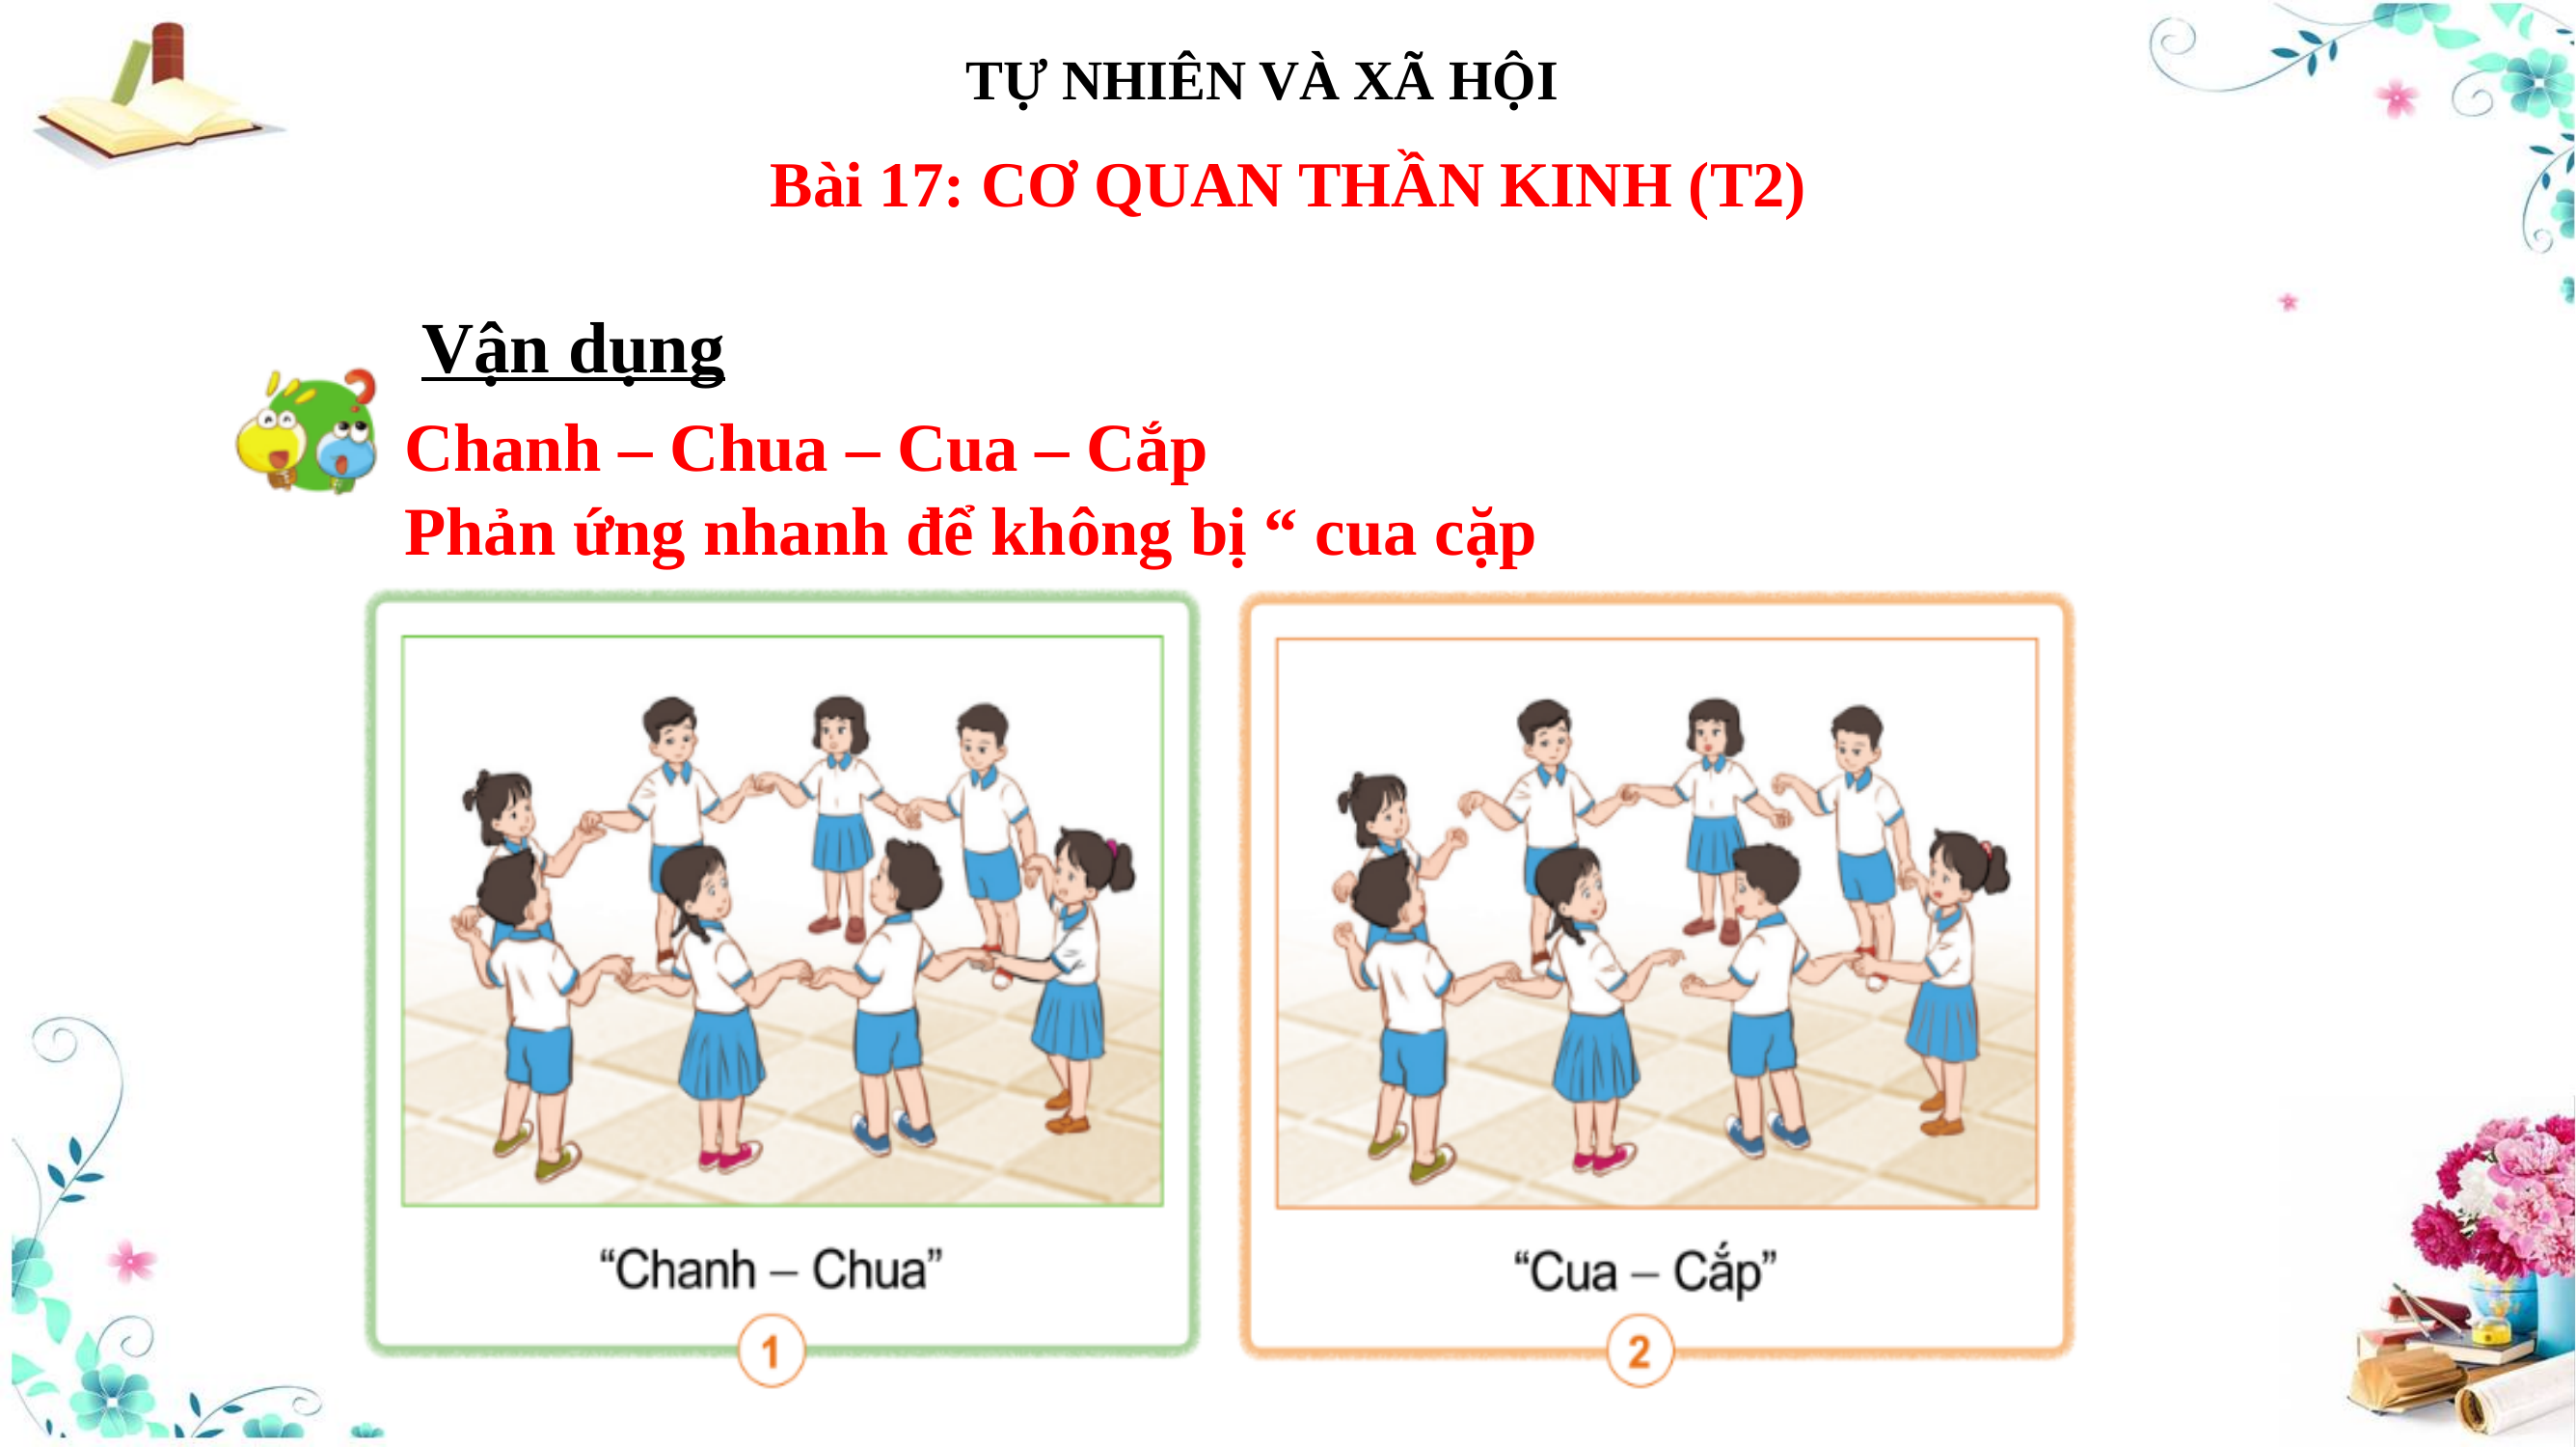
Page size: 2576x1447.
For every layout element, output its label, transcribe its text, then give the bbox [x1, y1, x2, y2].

text_box Bài 17: CƠ QUAN THẦN KINH (T2) [661, 131, 1918, 232]
picture [0, 0, 2576, 1447]
text_box Chanh – Chua – Cua – Cắp [392, 396, 1524, 479]
text_box Phản ứng nhanh để không bị “ cua cặp [390, 479, 1577, 576]
text_box Vận dụng [407, 293, 1541, 395]
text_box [824, 15, 1578, 120]
